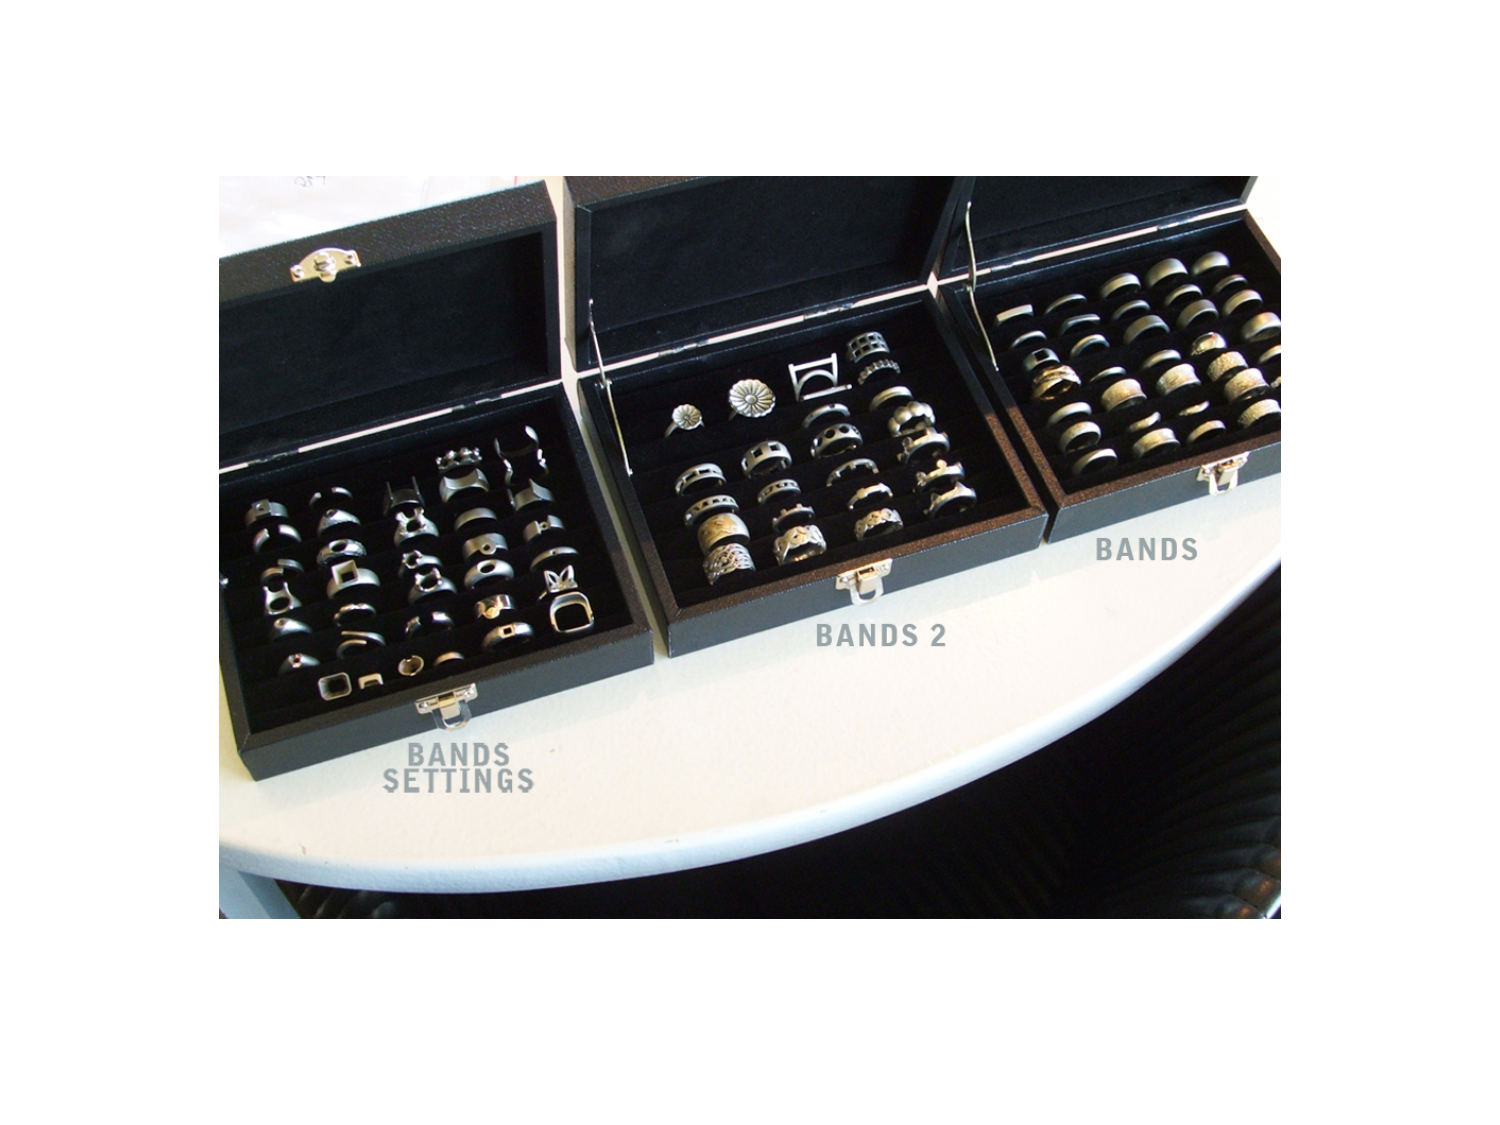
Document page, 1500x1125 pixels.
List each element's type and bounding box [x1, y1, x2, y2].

list [74, 175, 1426, 919]
